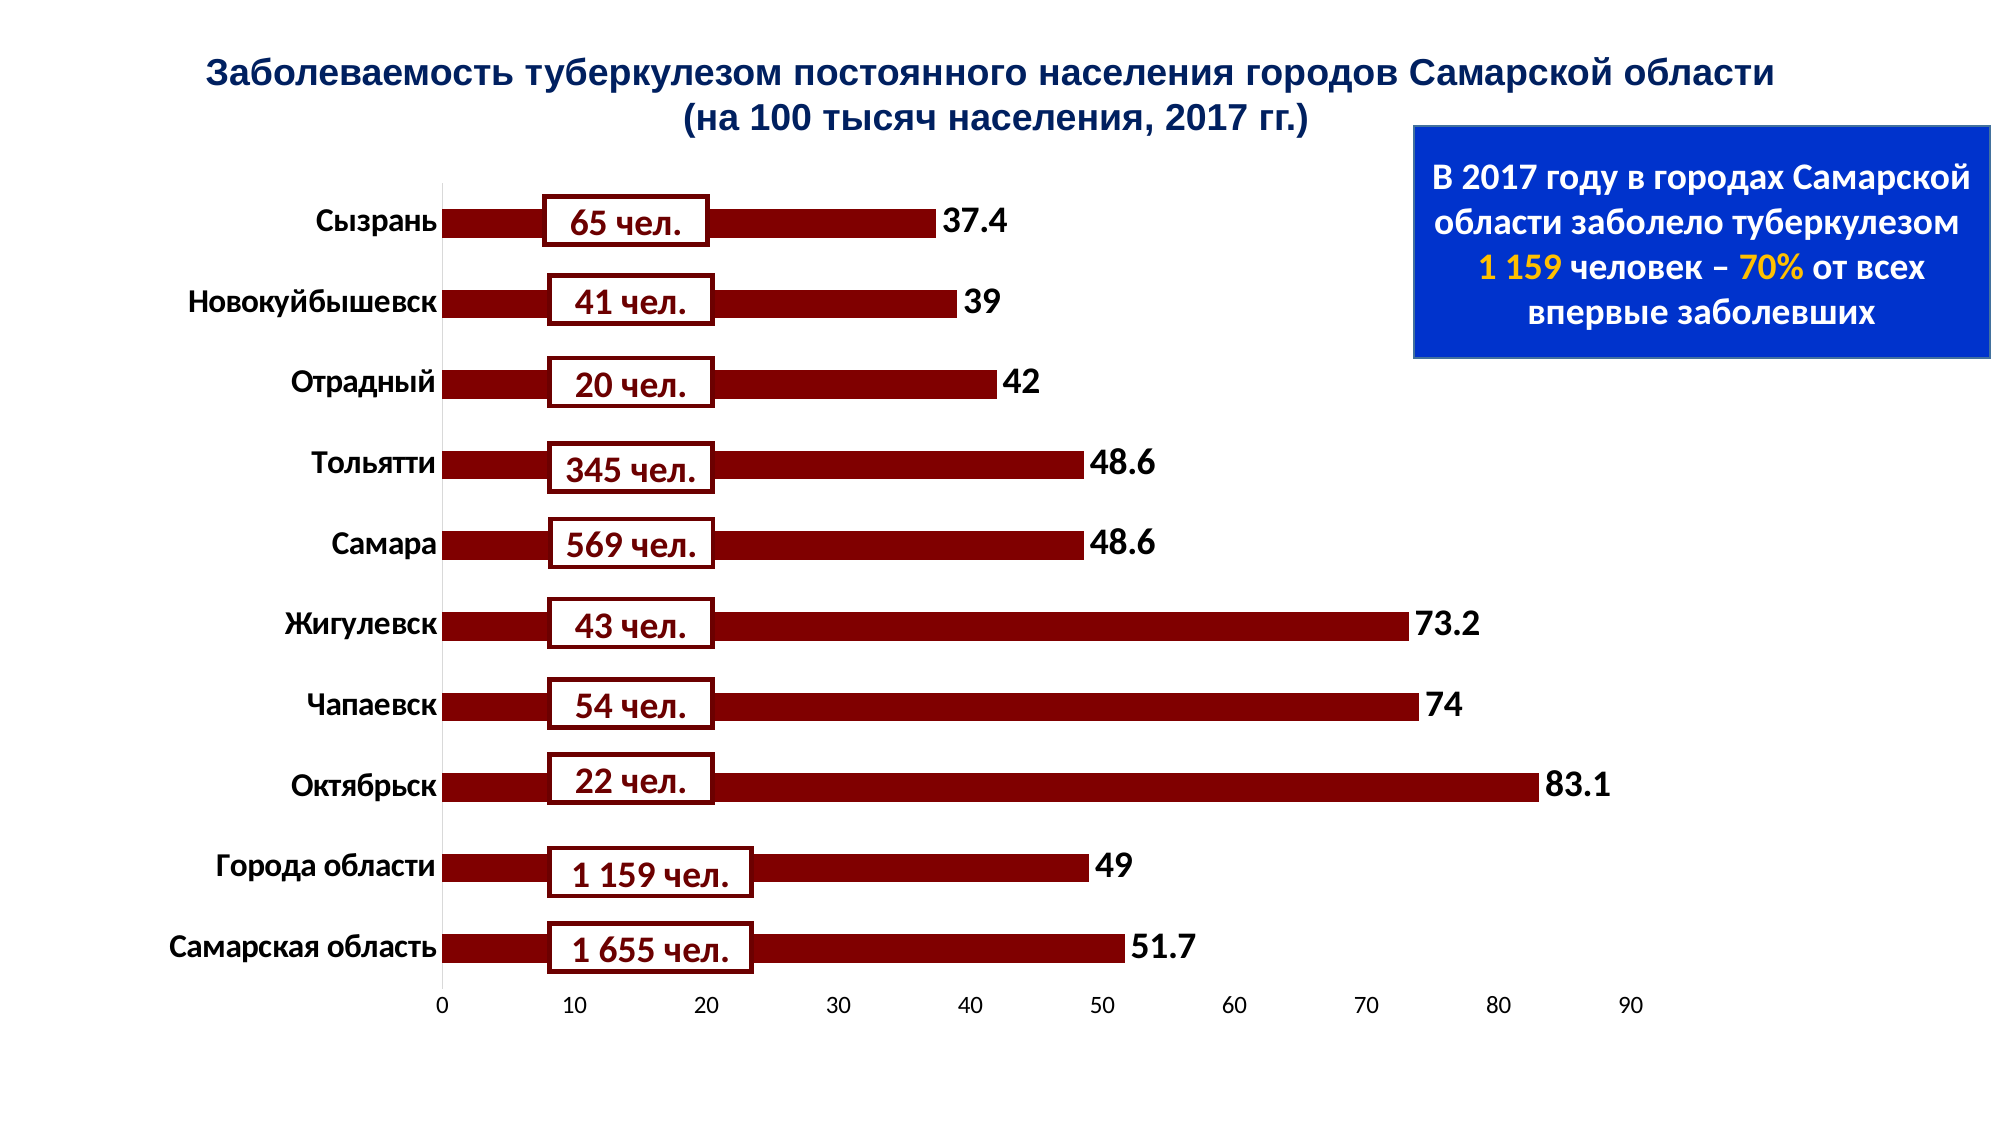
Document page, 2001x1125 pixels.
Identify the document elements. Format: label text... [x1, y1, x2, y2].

chart [132, 174, 1677, 1064]
text_box Заболеваемость туберкулезом постоянного населения городов Самарской области (на 100 тысяч населения, 2017 гг.) [173, 30, 1819, 157]
text_box В 2017 году в городах Самарской области заболело туберкулезом 1 159 человек – 70% от всех впервые заболевших [1413, 125, 1991, 359]
